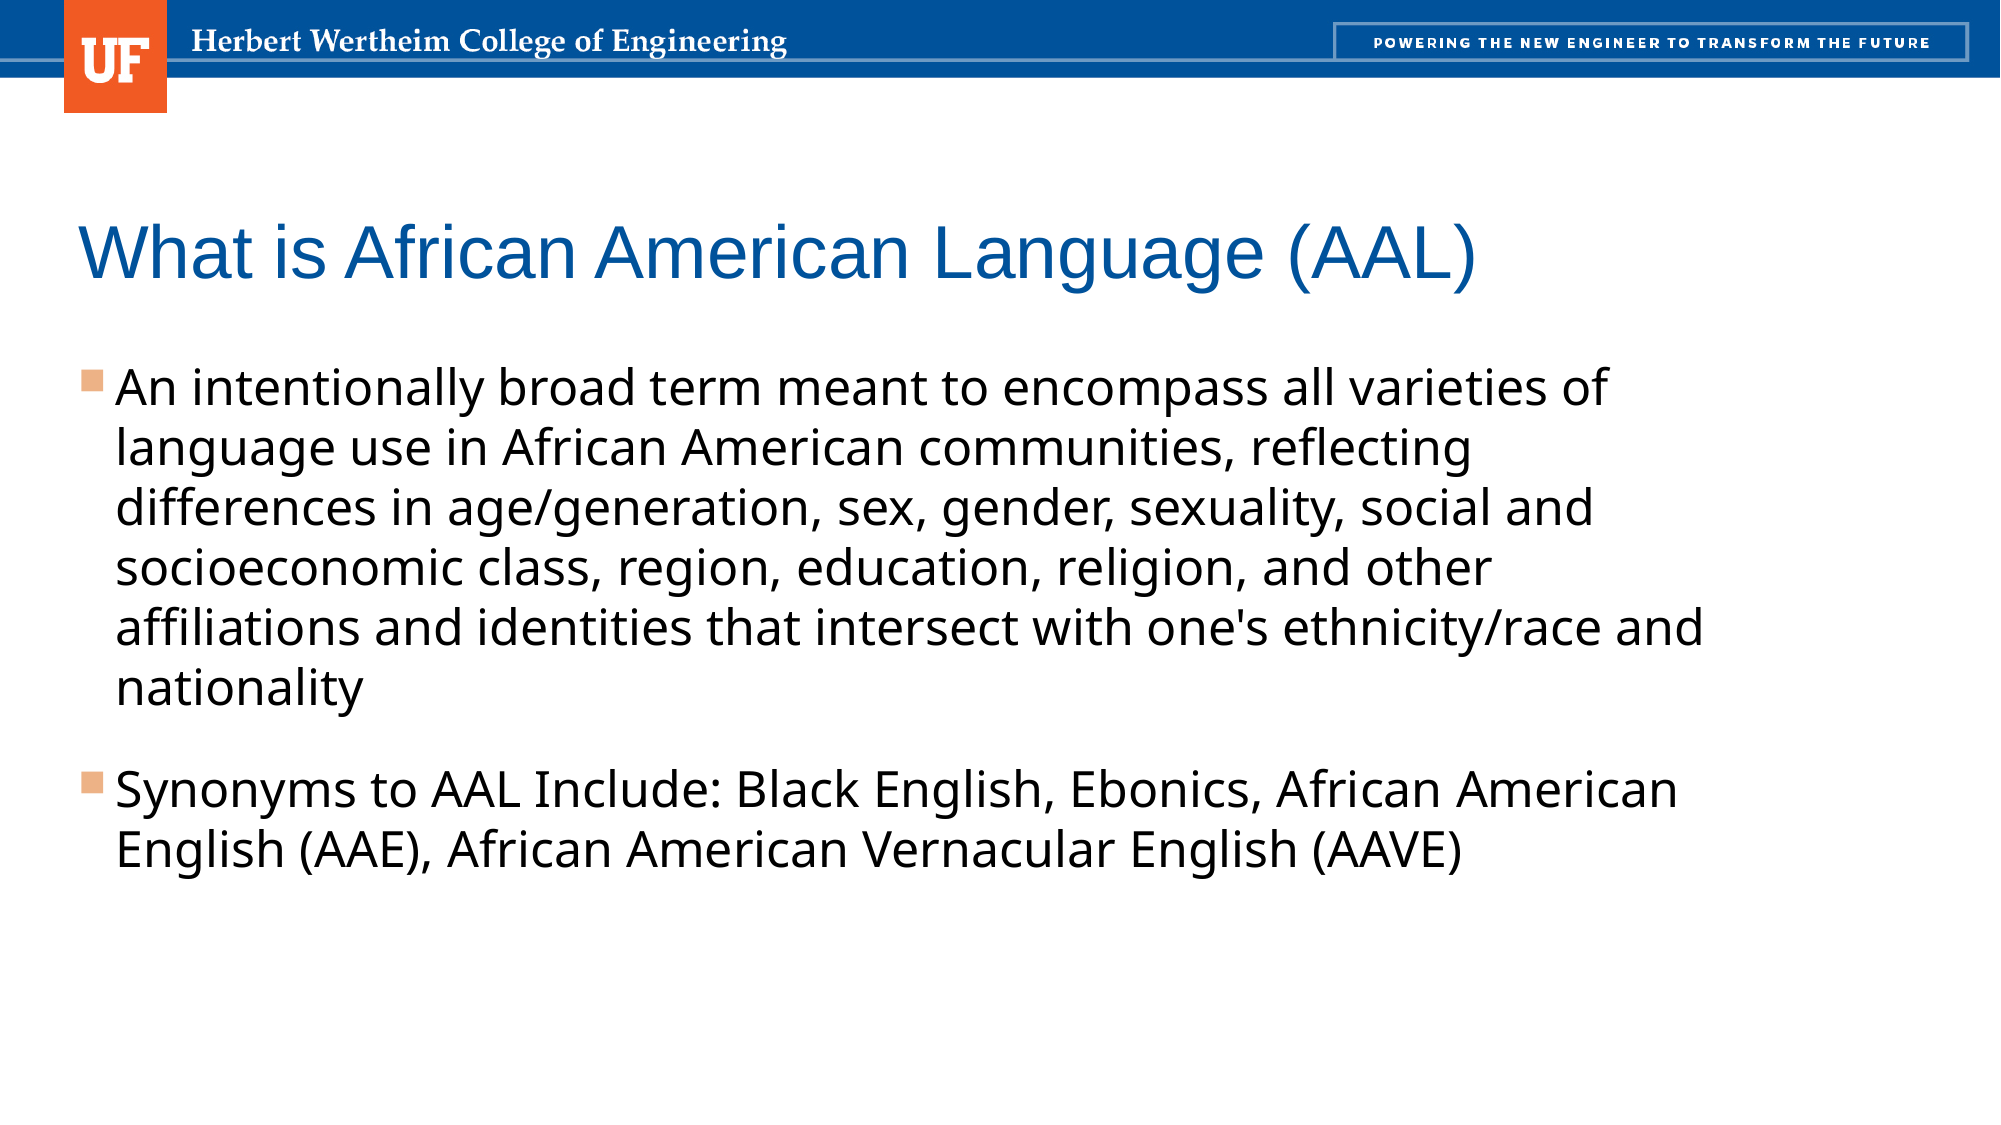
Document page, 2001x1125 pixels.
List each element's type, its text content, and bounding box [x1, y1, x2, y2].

title What is African American Language (AAL) [63, 195, 1717, 348]
list An intentionally broad term meant to encompass all varieties of language use in African American communities, reflecting differences in age/generation, sex, gender, sexuality, social and socioeconomic class, region, education, religion, and other affiliations and identities that intersect with one's ethnicity/race and nationality Synonyms to AAL Include: Black English, Ebonics, African American English (AAE), African American Vernacular English (AAVE) [63, 348, 1762, 930]
picture [0, 0, 2000, 113]
